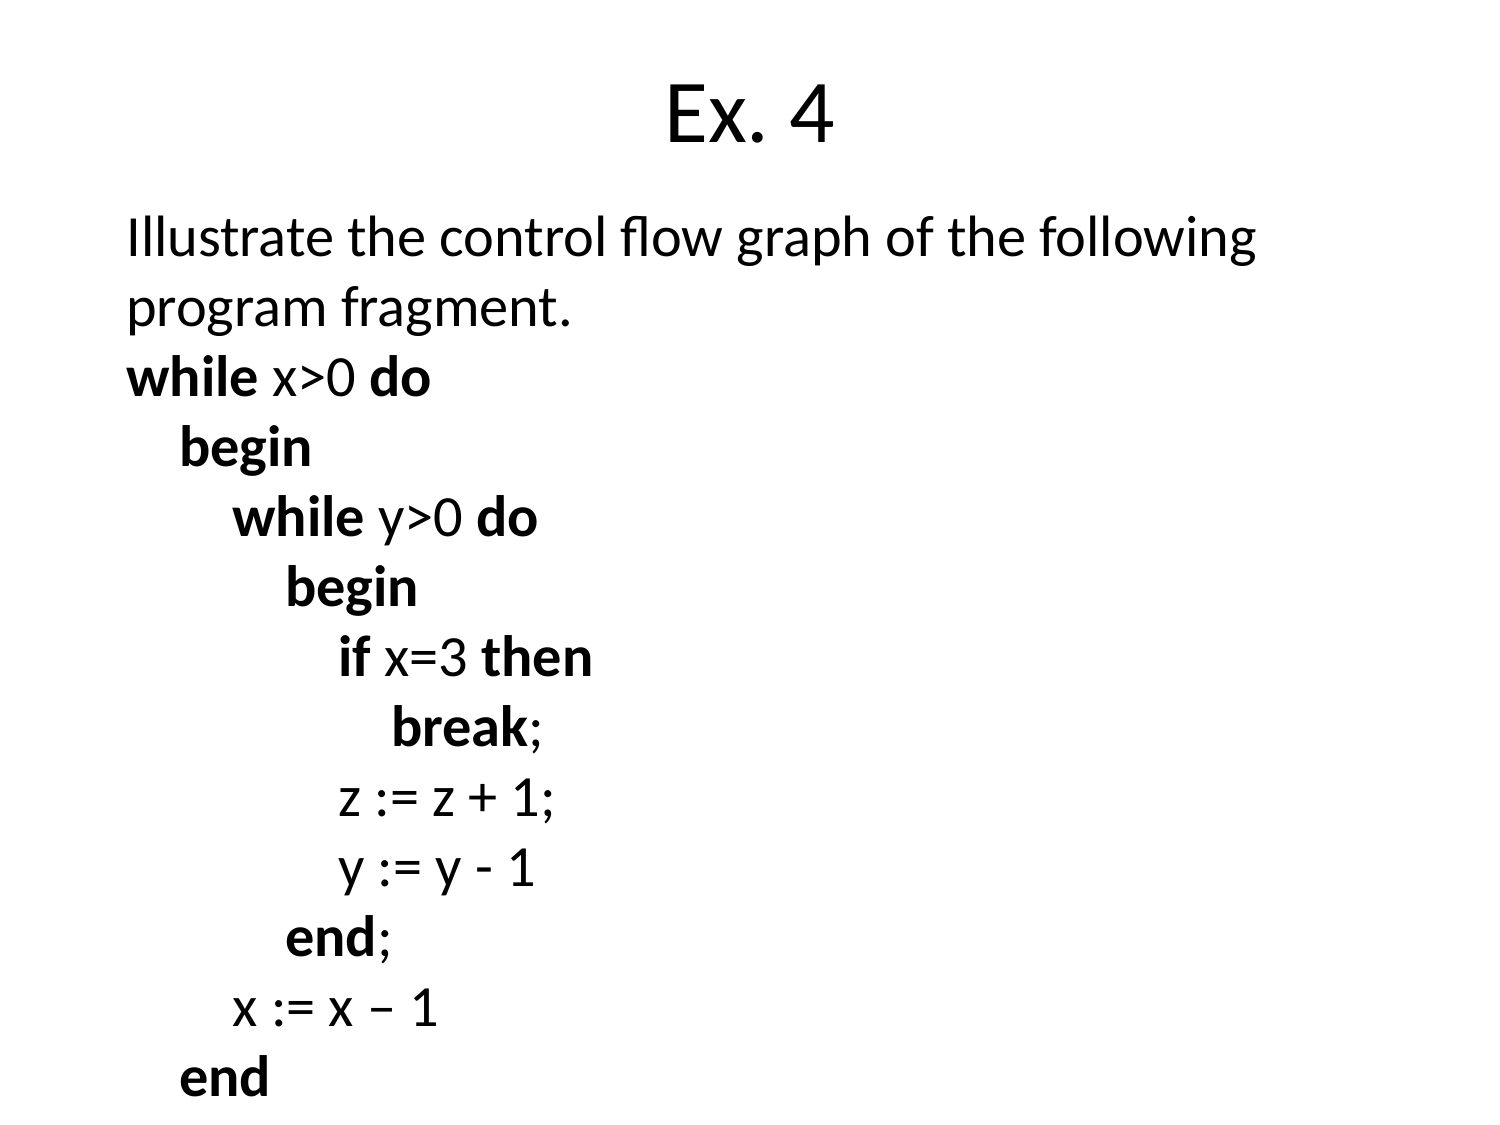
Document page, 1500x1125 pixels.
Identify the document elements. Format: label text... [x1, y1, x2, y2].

title Ex. 4 [75, 45, 1425, 169]
text_box Illustrate the control flow graph of the following program fragment. while x>0 do begin while y>0 do begin if x=3 then break; z := z + 1; y := y - 1 end; x := x – 1 end [111, 190, 1315, 1116]
